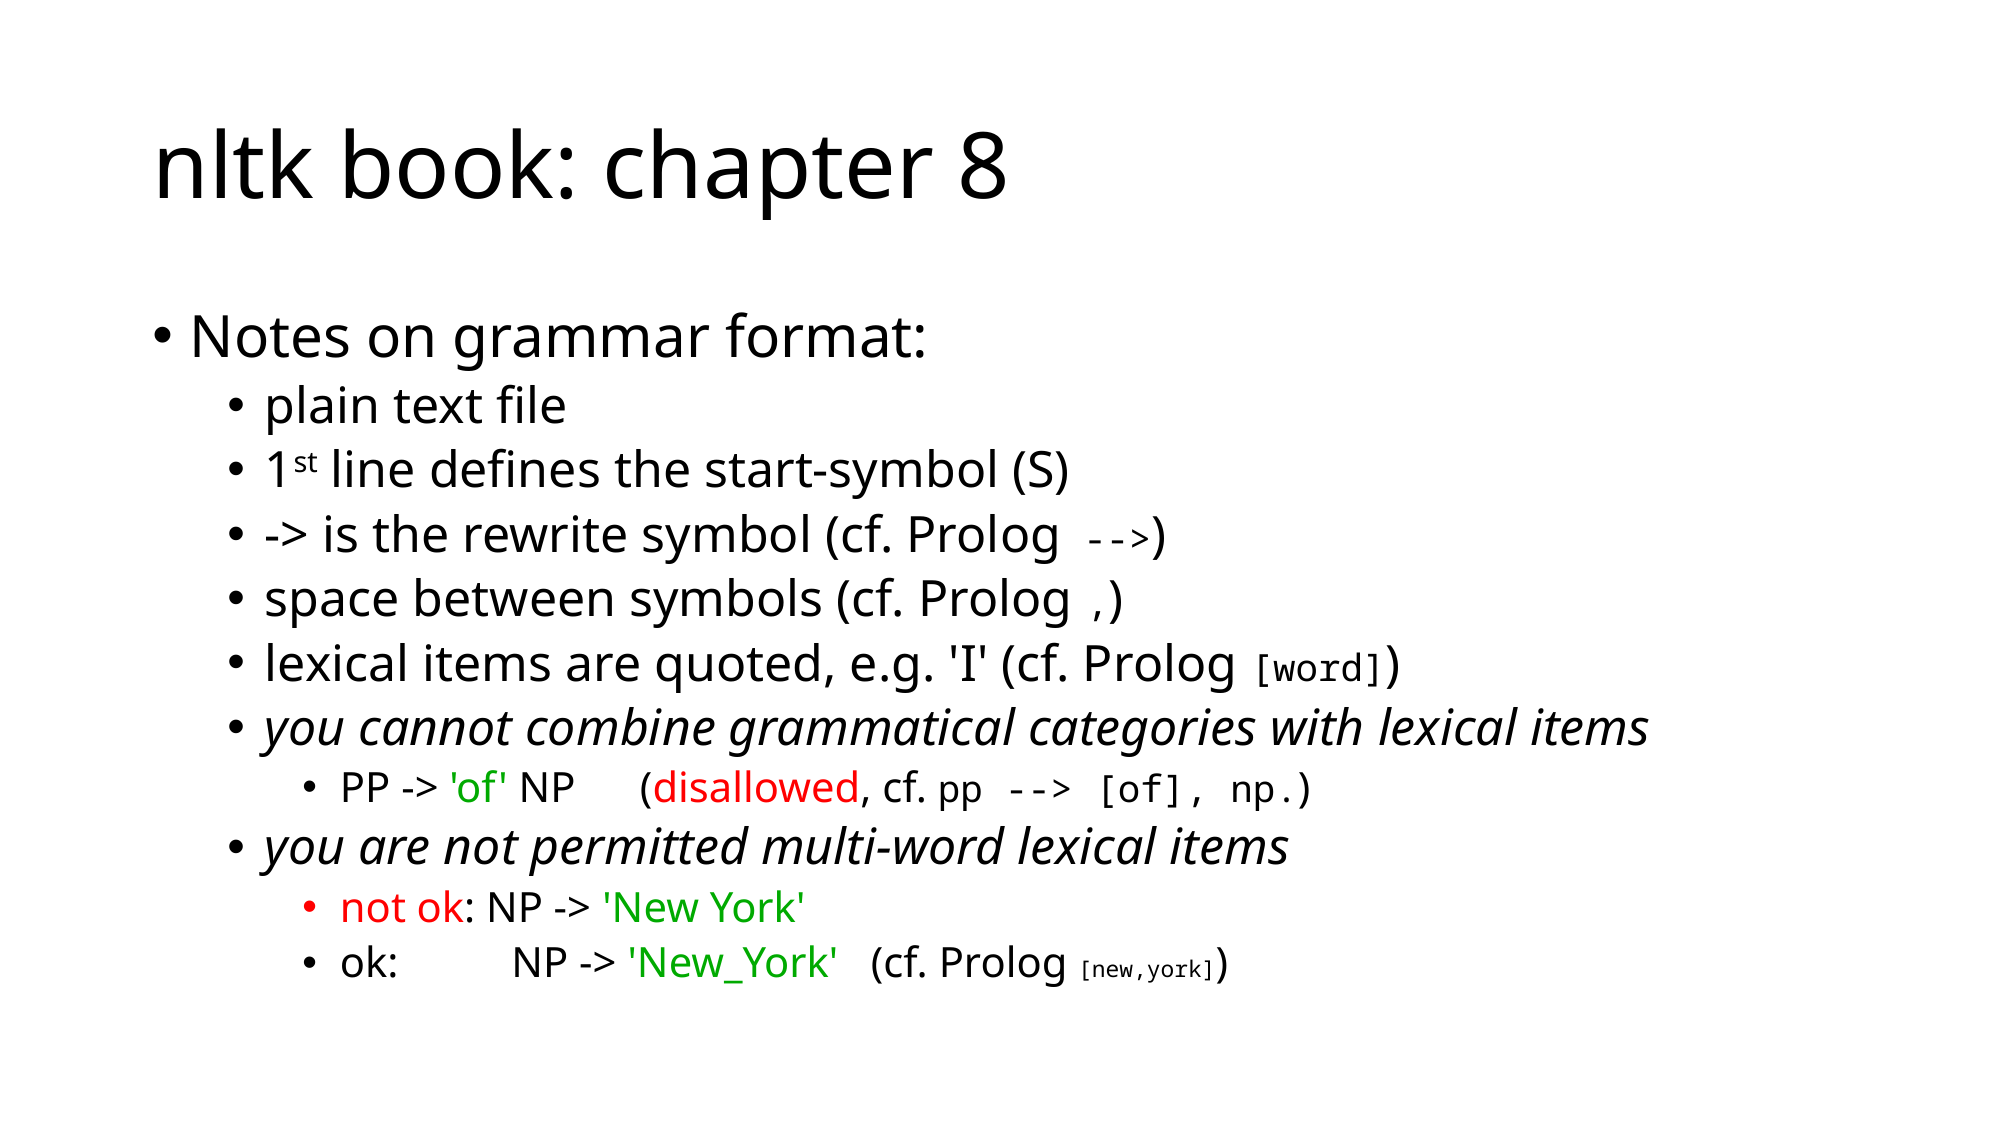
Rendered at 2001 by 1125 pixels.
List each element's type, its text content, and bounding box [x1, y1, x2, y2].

list Notes on grammar format: plain text file 1st line defines the start-symbol (S) -> is the rewrite symbol (cf. Prolog -->) space between symbols (cf. Prolog ,) lexical items are quoted, e.g. 'I' (cf. Prolog [word]) you cannot combine grammatical categories with lexical items PP -> 'of' NP (disallowed, cf. pp --> [of], np.) you are not permitted multi-word lexical items not ok: NP -> 'New York' ok: NP -> 'New_York' (cf. Prolog [new,york]) [137, 299, 1863, 1014]
title nltk book: chapter 8 [137, 59, 1863, 278]
